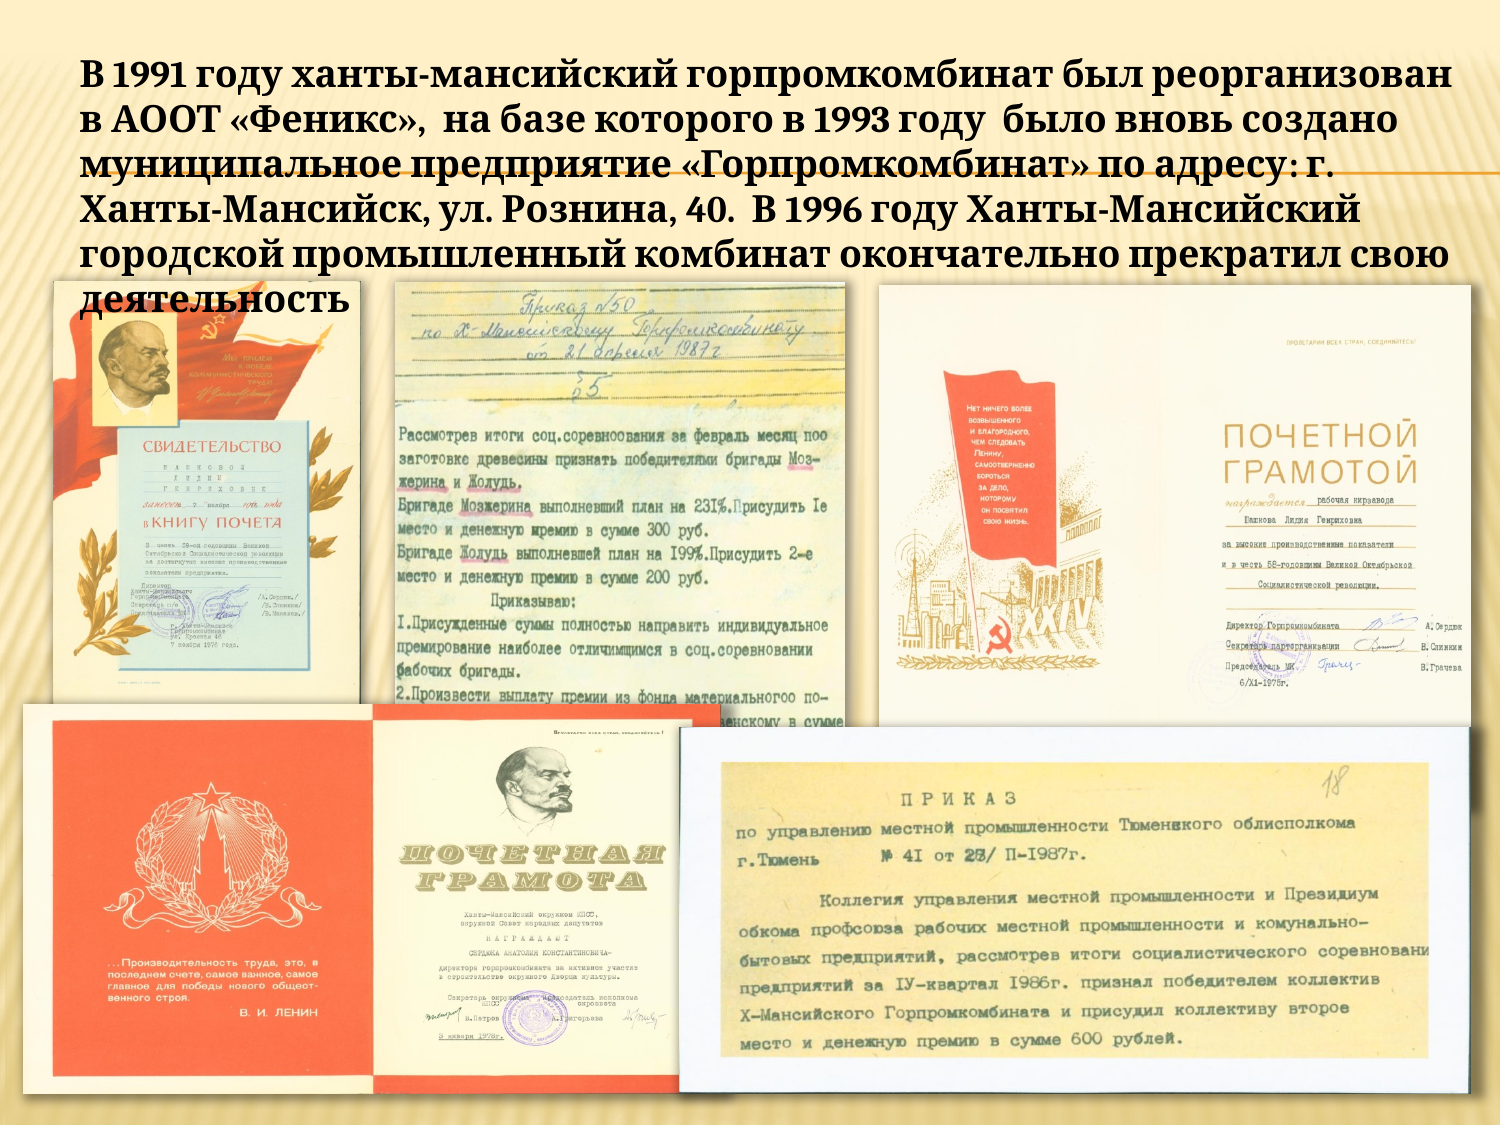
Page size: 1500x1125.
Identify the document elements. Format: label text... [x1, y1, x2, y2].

picture [23, 282, 1471, 1095]
text_box В 1991 году ханты-мансийский горпромкомбинат был реорганизован в АООТ «Феникс», на базе которого в 1993 году было вновь создано муниципальное предприятие «Горпромкомбинат» по адресу: г. Ханты-Мансийск, ул. Рознина, 40. В 1996 году Ханты-Мансийский городской промышленный комбинат окончательно прекратил свою деятельность [64, 42, 1471, 328]
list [52, 281, 361, 702]
